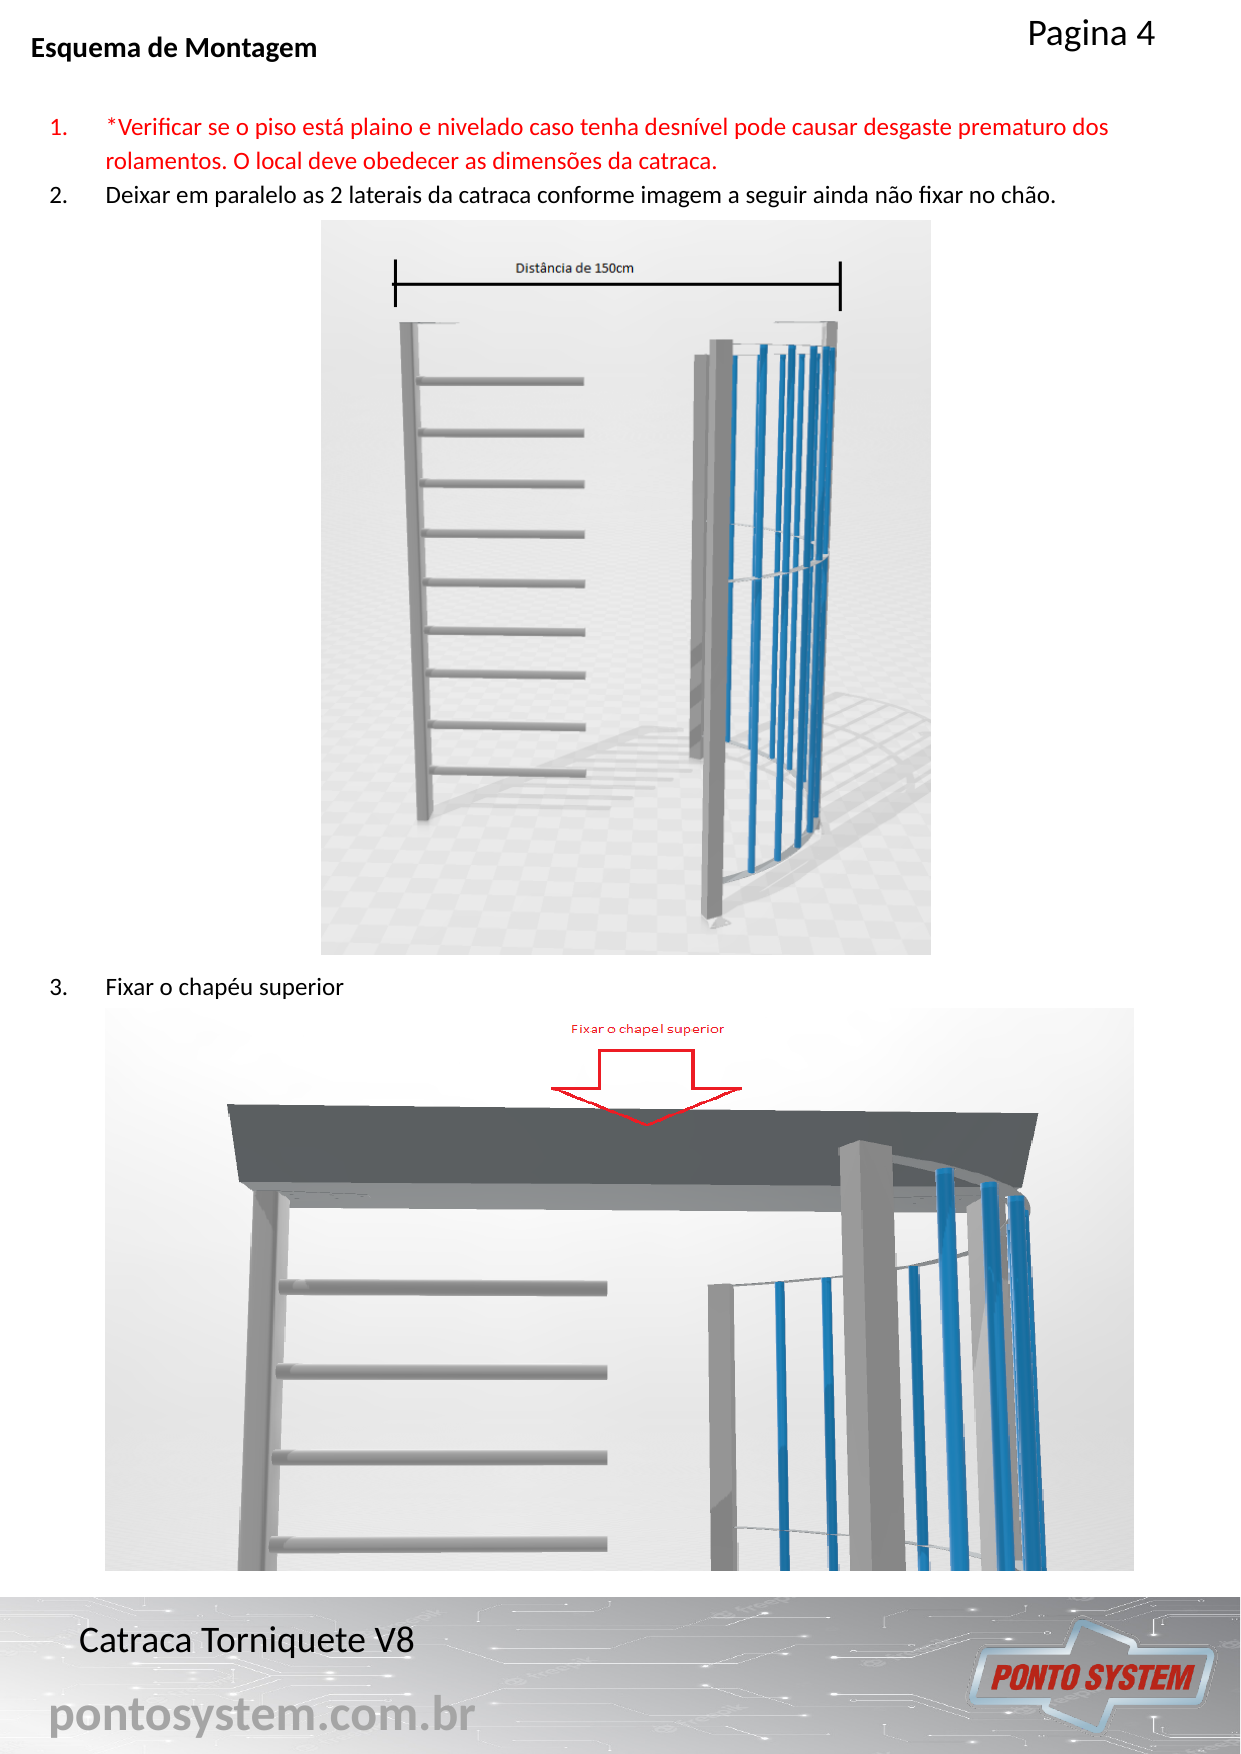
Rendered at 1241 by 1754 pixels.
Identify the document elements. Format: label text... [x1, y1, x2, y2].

text_box Esquema de Montagem [0, 20, 411, 71]
picture [321, 220, 931, 955]
text_box Pagina 4 [855, 0, 1241, 61]
picture [0, 1597, 1241, 1754]
picture [105, 1008, 1134, 1571]
text_box *Verificar se o piso está plaino e nivelado caso tenha desnível pode causar desgaste prematuro dos rolamentos. O local deve obedecer as dimensões da catraca. Deixar em paralelo as 2 laterais da catraca conforme imagem a seguir ainda não fixar no chão. Fixar o chapéu superior [34, 98, 1218, 1043]
